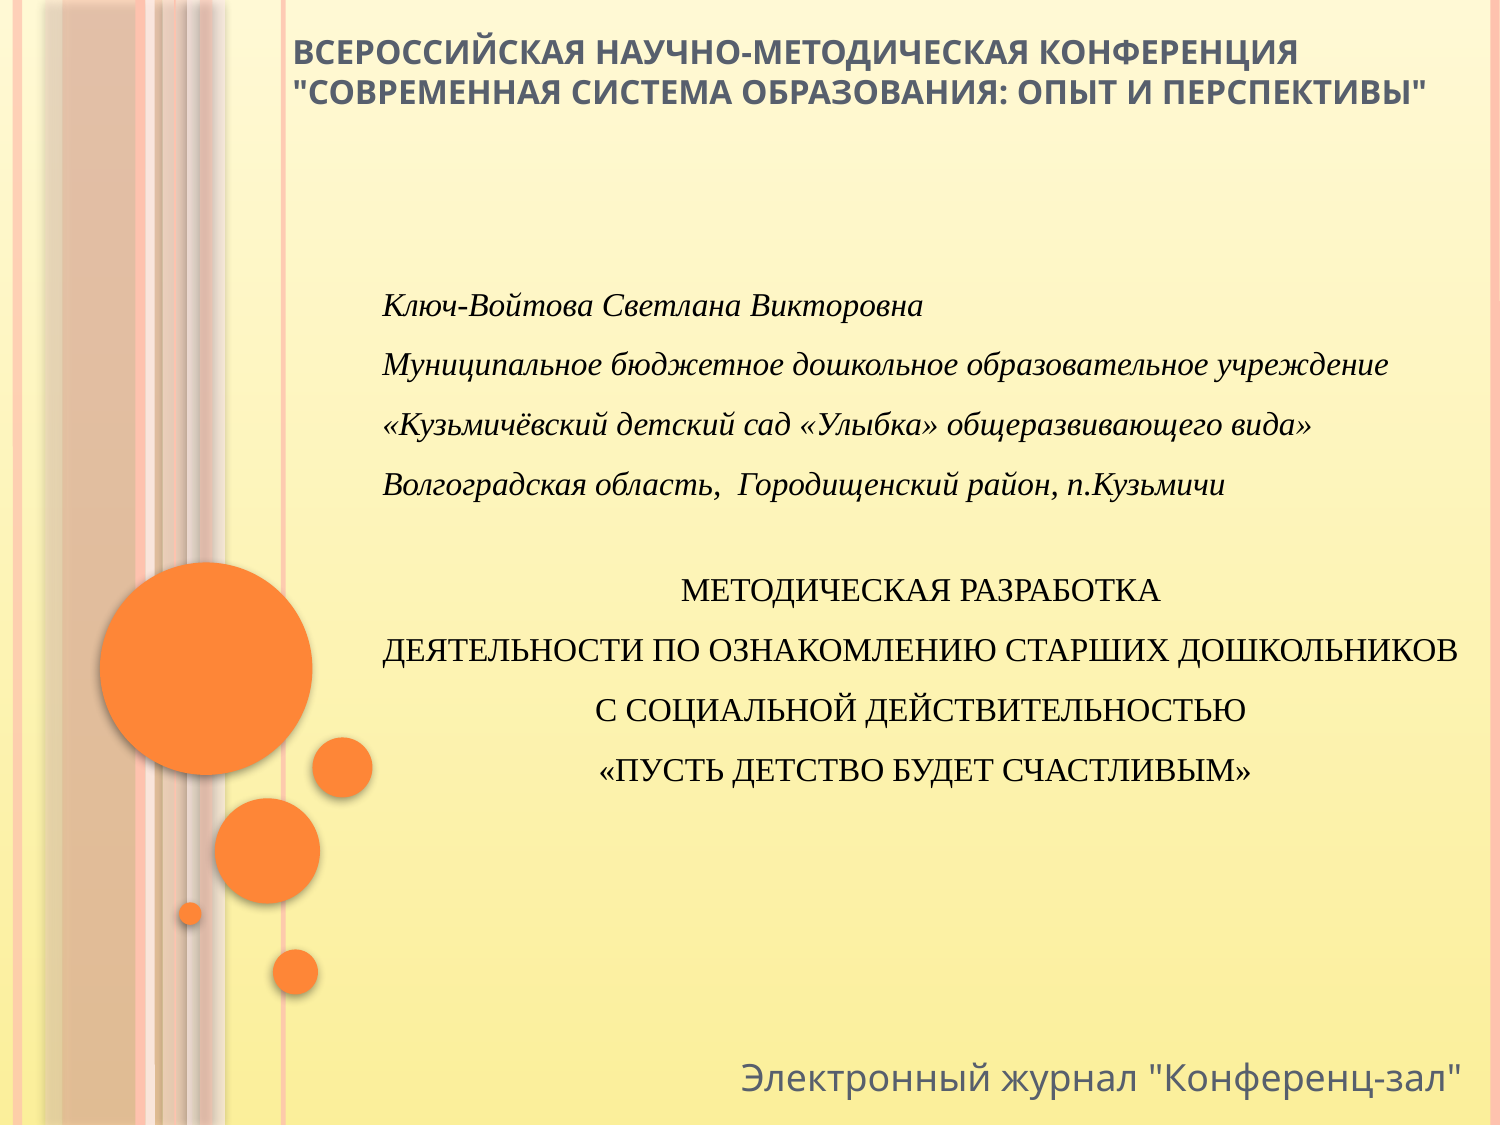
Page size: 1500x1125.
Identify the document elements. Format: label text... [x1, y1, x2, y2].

title Всероссийская научно-методическая конференция "Современная система образования: опыт и перспективы" [277, 0, 1500, 189]
subtitle Электронный журнал "Конференц-зал" [726, 1046, 1500, 1125]
text_box Ключ-Войтова Светлана Викторовна Муниципальное бюджетное дошкольное образовательное учреждение «Кузьмичёвский детский сад «Улыбка» общеразвивающего вида» Волгоградская область, Городищенский район, п.Кузьмичи МЕТОДИЧЕСКАЯ РАЗРАБОТКА ДЕЯТЕЛЬНОСТИ ПО ОЗНАКОМЛЕНИЮ СТАРШИХ ДОШКОЛЬНИКОВ С СОЦИАЛЬНОЙ ДЕЙСТВИТЕЛЬНОСТЬЮ «ПУСТЬ ДЕТСТВО БУДЕТ СЧАСТЛИВЫМ» [367, 255, 1475, 796]
